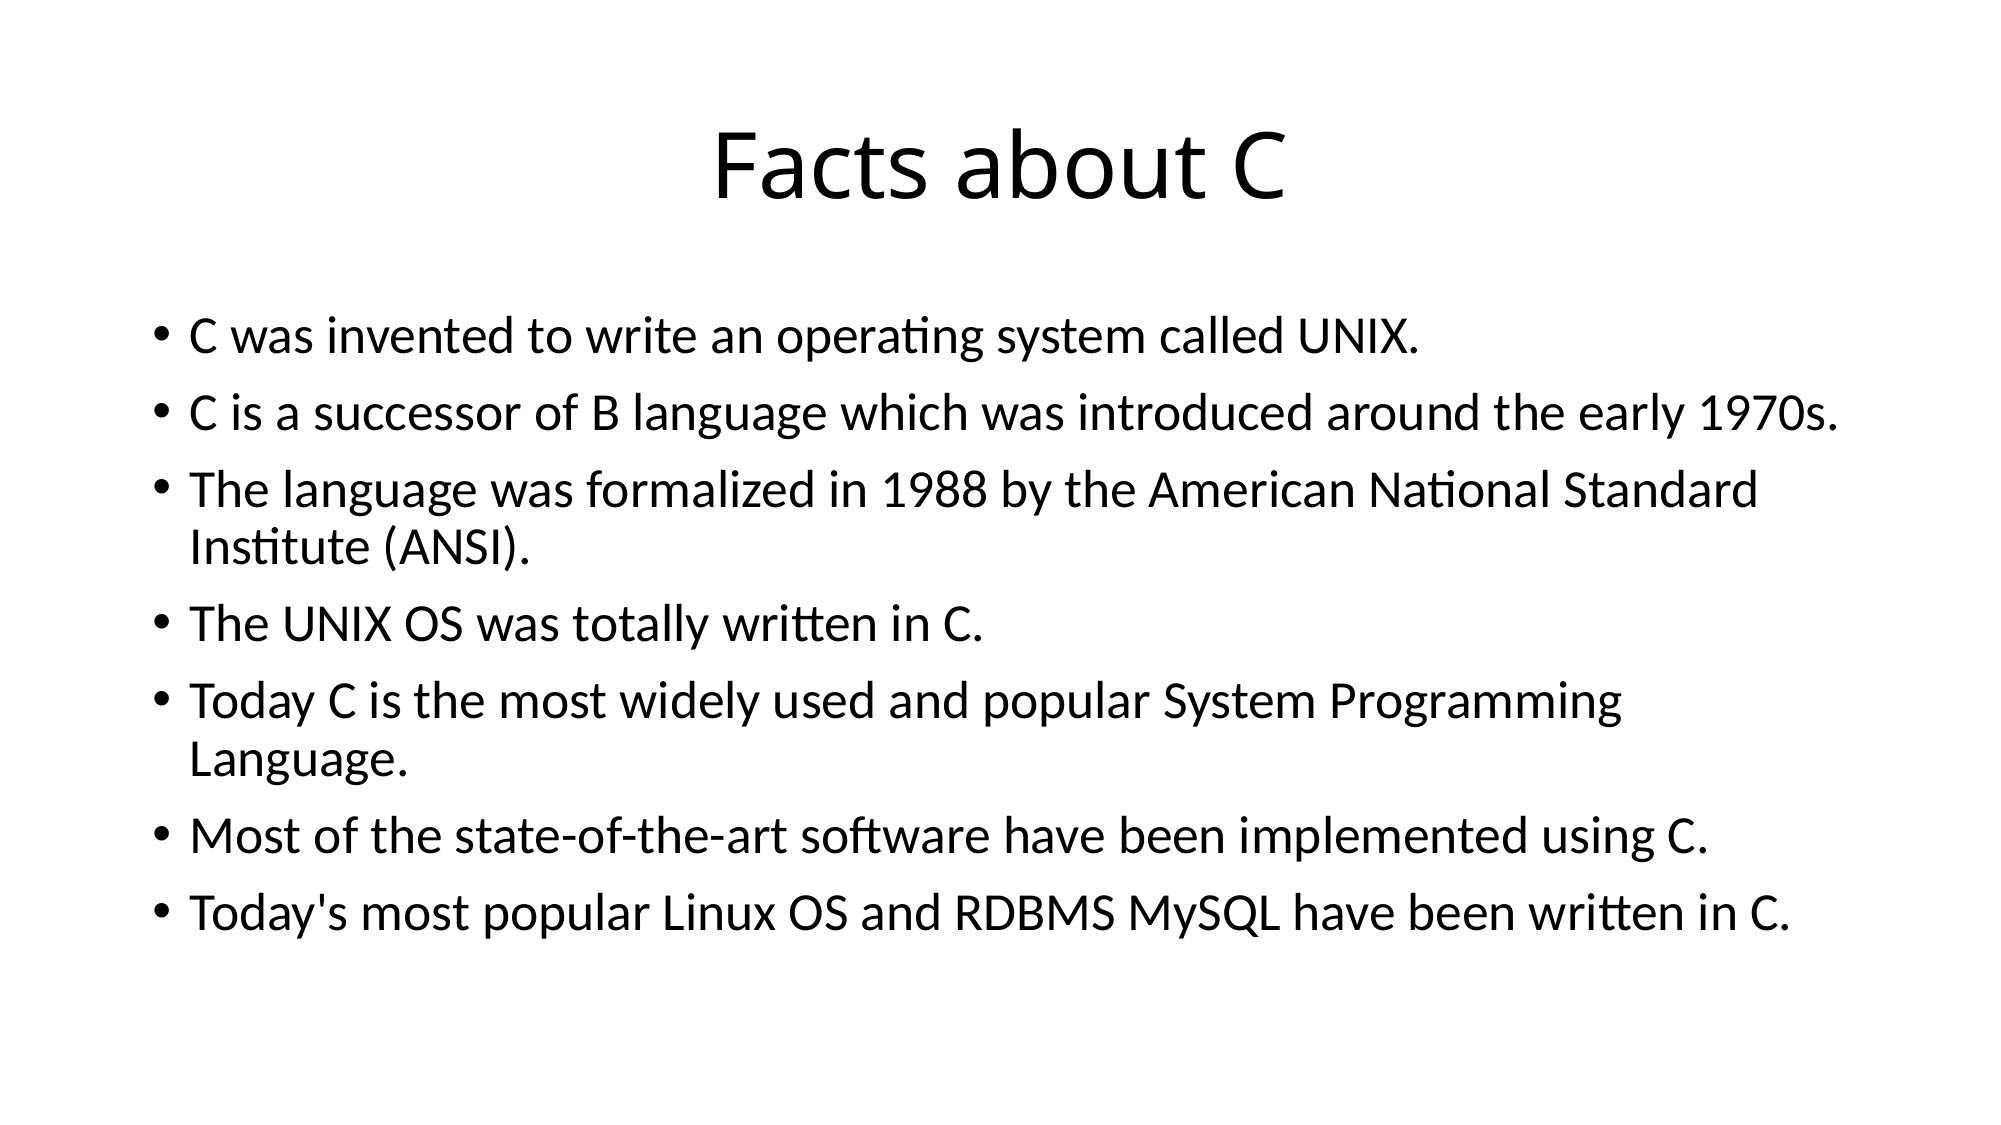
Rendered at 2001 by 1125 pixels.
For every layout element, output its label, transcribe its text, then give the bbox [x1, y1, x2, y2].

title Facts about C [137, 59, 1863, 278]
list C was invented to write an operating system called UNIX. C is a successor of B language which was introduced around the early 1970s. The language was formalized in 1988 by the American National Standard Institute (ANSI). The UNIX OS was totally written in C. Today C is the most widely used and popular System Programming Language. Most of the state-of-the-art software have been implemented using C. Today's most popular Linux OS and RDBMS MySQL have been written in C. [137, 299, 1863, 1014]
